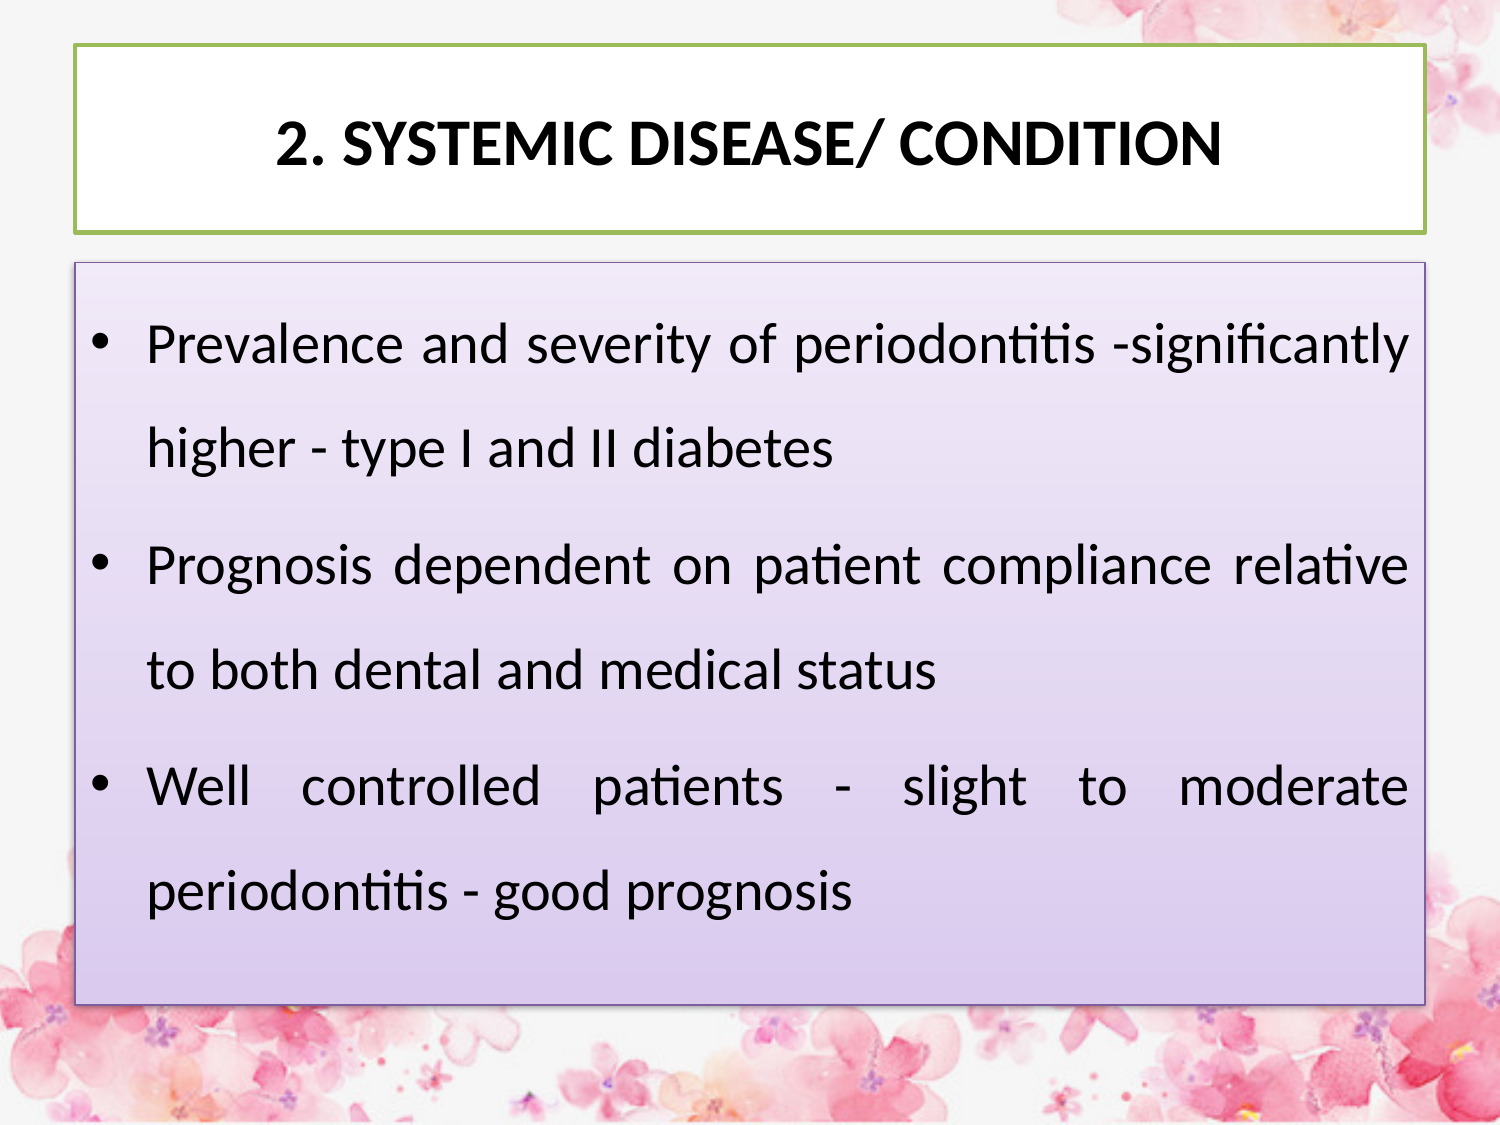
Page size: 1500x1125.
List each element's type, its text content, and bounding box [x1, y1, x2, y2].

list Prevalence and severity of periodontitis -significantly higher - type I and II diabetes Prognosis dependent on patient compliance relative to both dental and medical status Well controlled patients - slight to moderate periodontitis - good prognosis [74, 262, 1426, 1006]
picture [0, 0, 1500, 1125]
title 2. SYSTEMIC DISEASE/ CONDITION [73, 43, 1427, 235]
